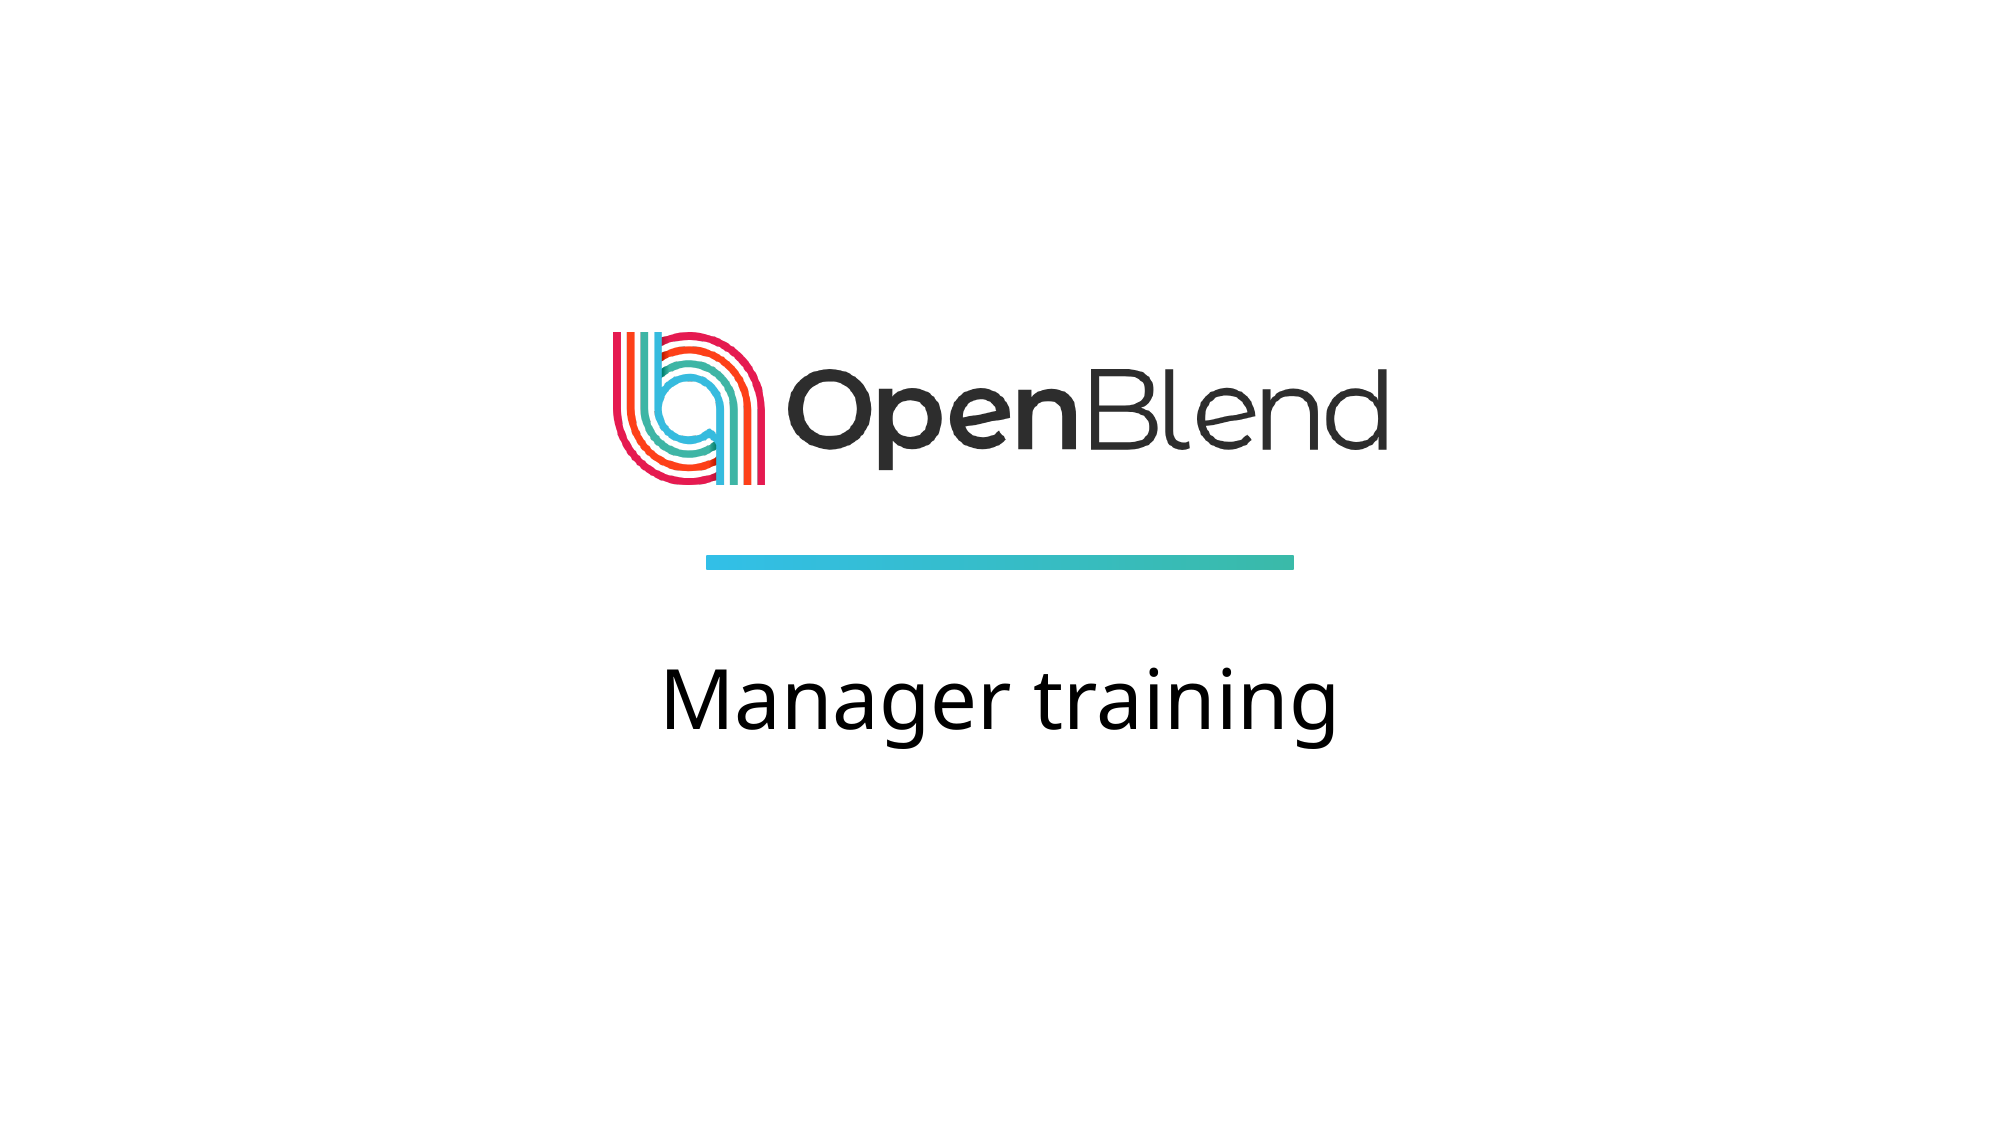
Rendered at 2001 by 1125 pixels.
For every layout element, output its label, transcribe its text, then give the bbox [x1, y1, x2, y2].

picture [613, 332, 1387, 485]
text_box [706, 555, 1294, 570]
text_box Manager training [568, 638, 1432, 754]
